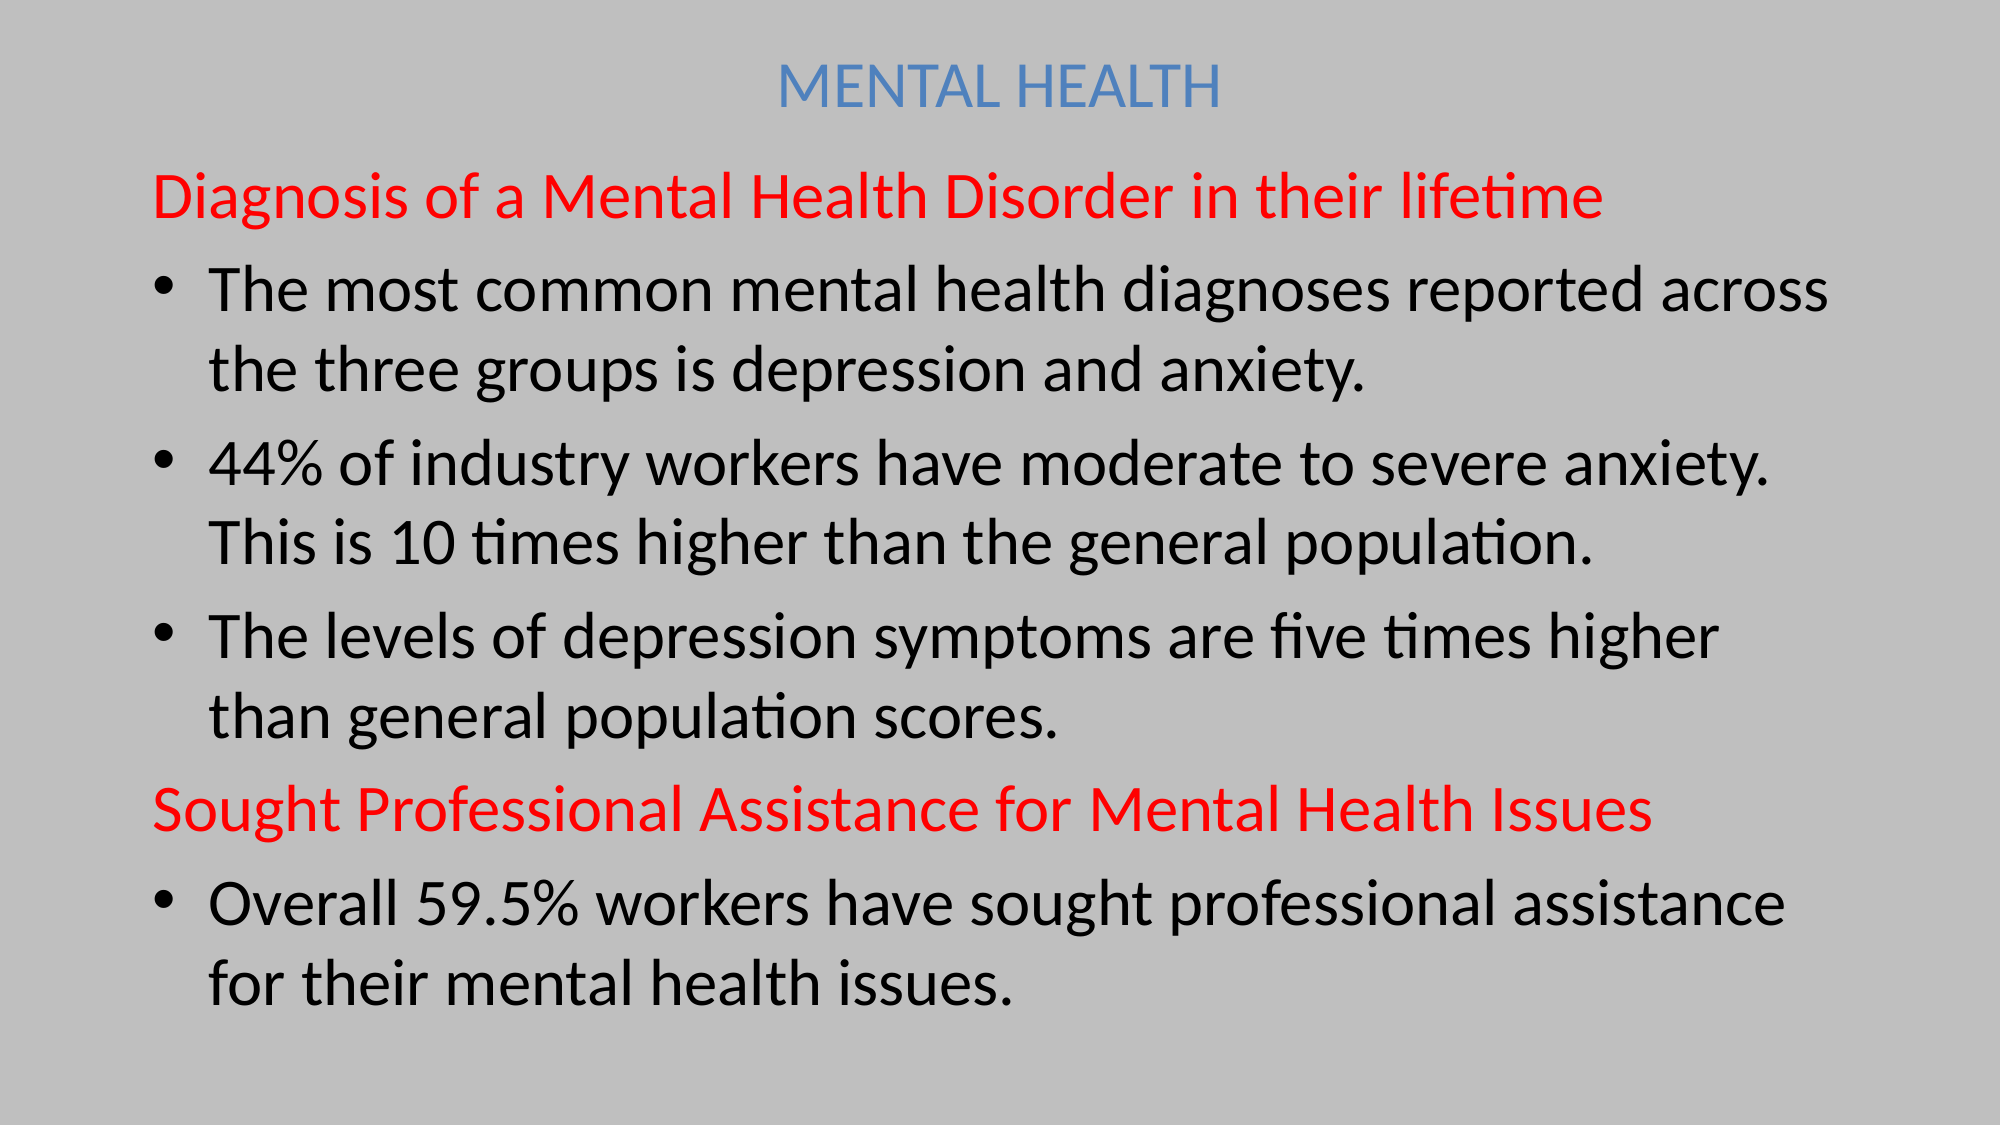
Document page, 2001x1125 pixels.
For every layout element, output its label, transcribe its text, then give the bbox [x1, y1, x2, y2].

list Diagnosis of a Mental Health Disorder in their lifetime The most common mental health diagnoses reported across the three groups is depression and anxiety. 44% of industry workers have moderate to severe anxiety. This is 10 times higher than the general population. The levels of depression symptoms are five times higher than general population scores. Sought Professional Assistance for Mental Health Issues Overall 59.5% workers have sought professional assistance for their mental health issues. [137, 143, 1863, 1125]
title MENTAL HEALTH [137, 33, 1863, 128]
